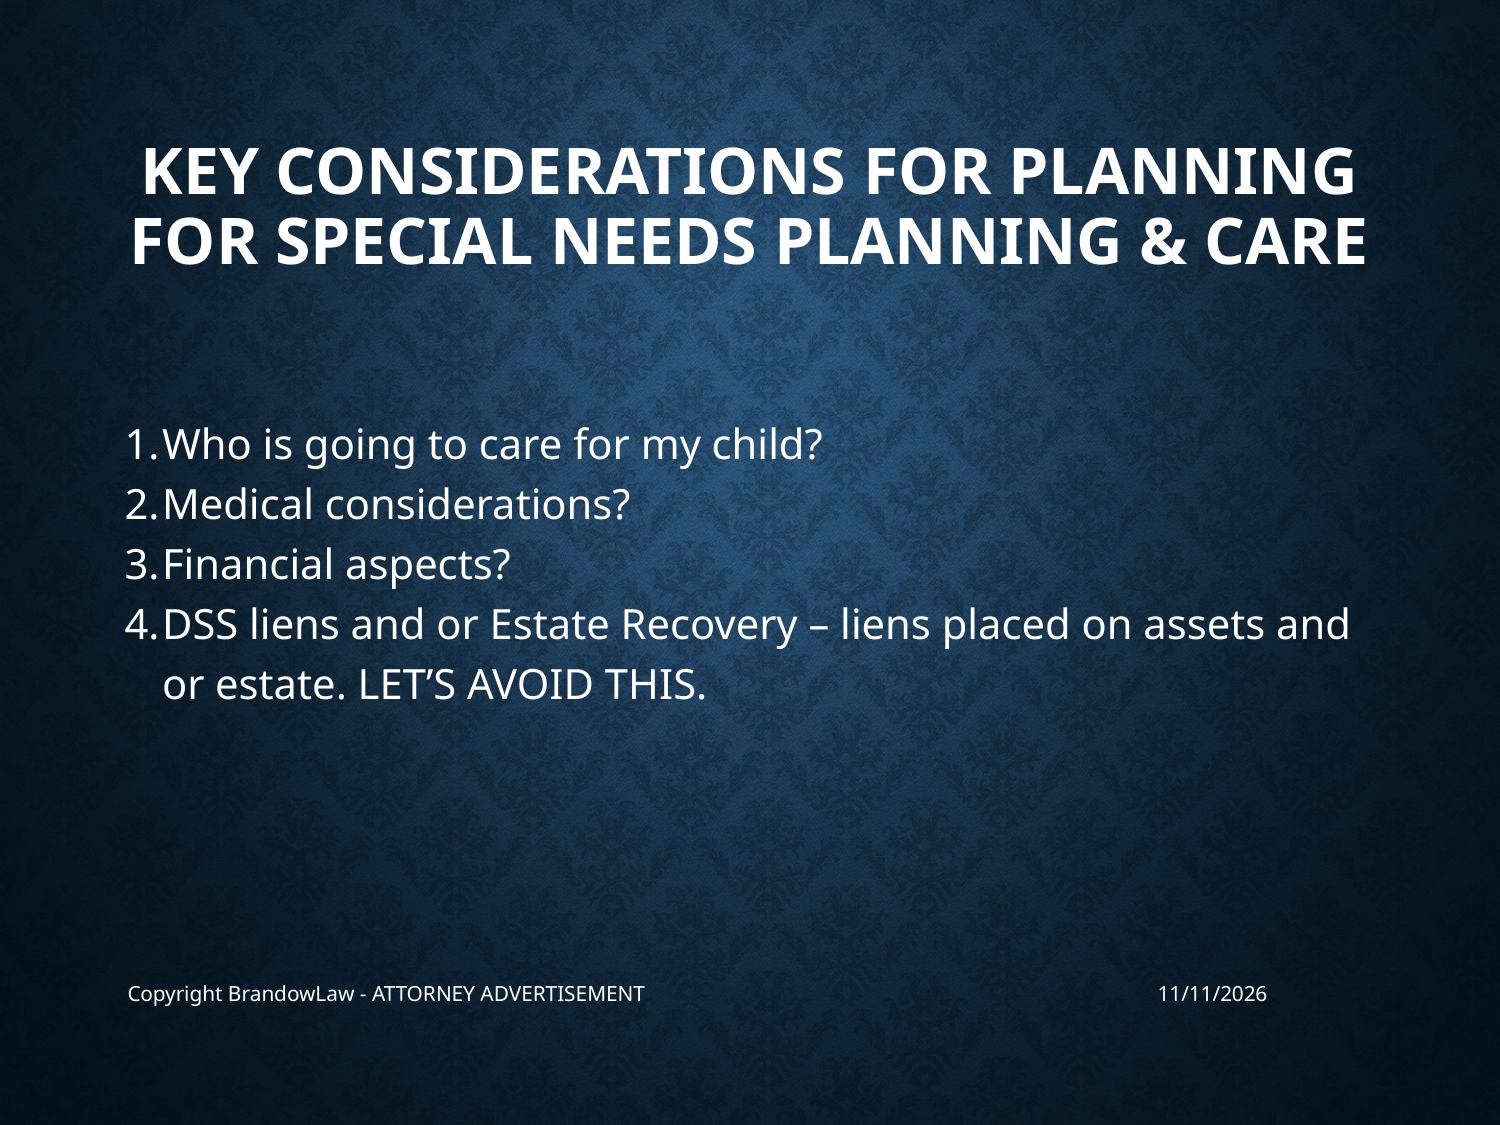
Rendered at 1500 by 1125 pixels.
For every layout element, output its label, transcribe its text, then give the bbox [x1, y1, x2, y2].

list Who is going to care for my child? Medical considerations? Financial aspects? DSS liens and or Estate Recovery – liens placed on assets and or estate. LET’S AVOID THIS. [109, 350, 1384, 957]
footer Copyright BrandowLaw - ATTORNEY ADVERTISEMENT [112, 965, 934, 1025]
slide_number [944, 965, 1283, 1025]
title Key Considerations for Planning for SPECIAL NEEDS PLANNING & Care [112, 99, 1387, 318]
